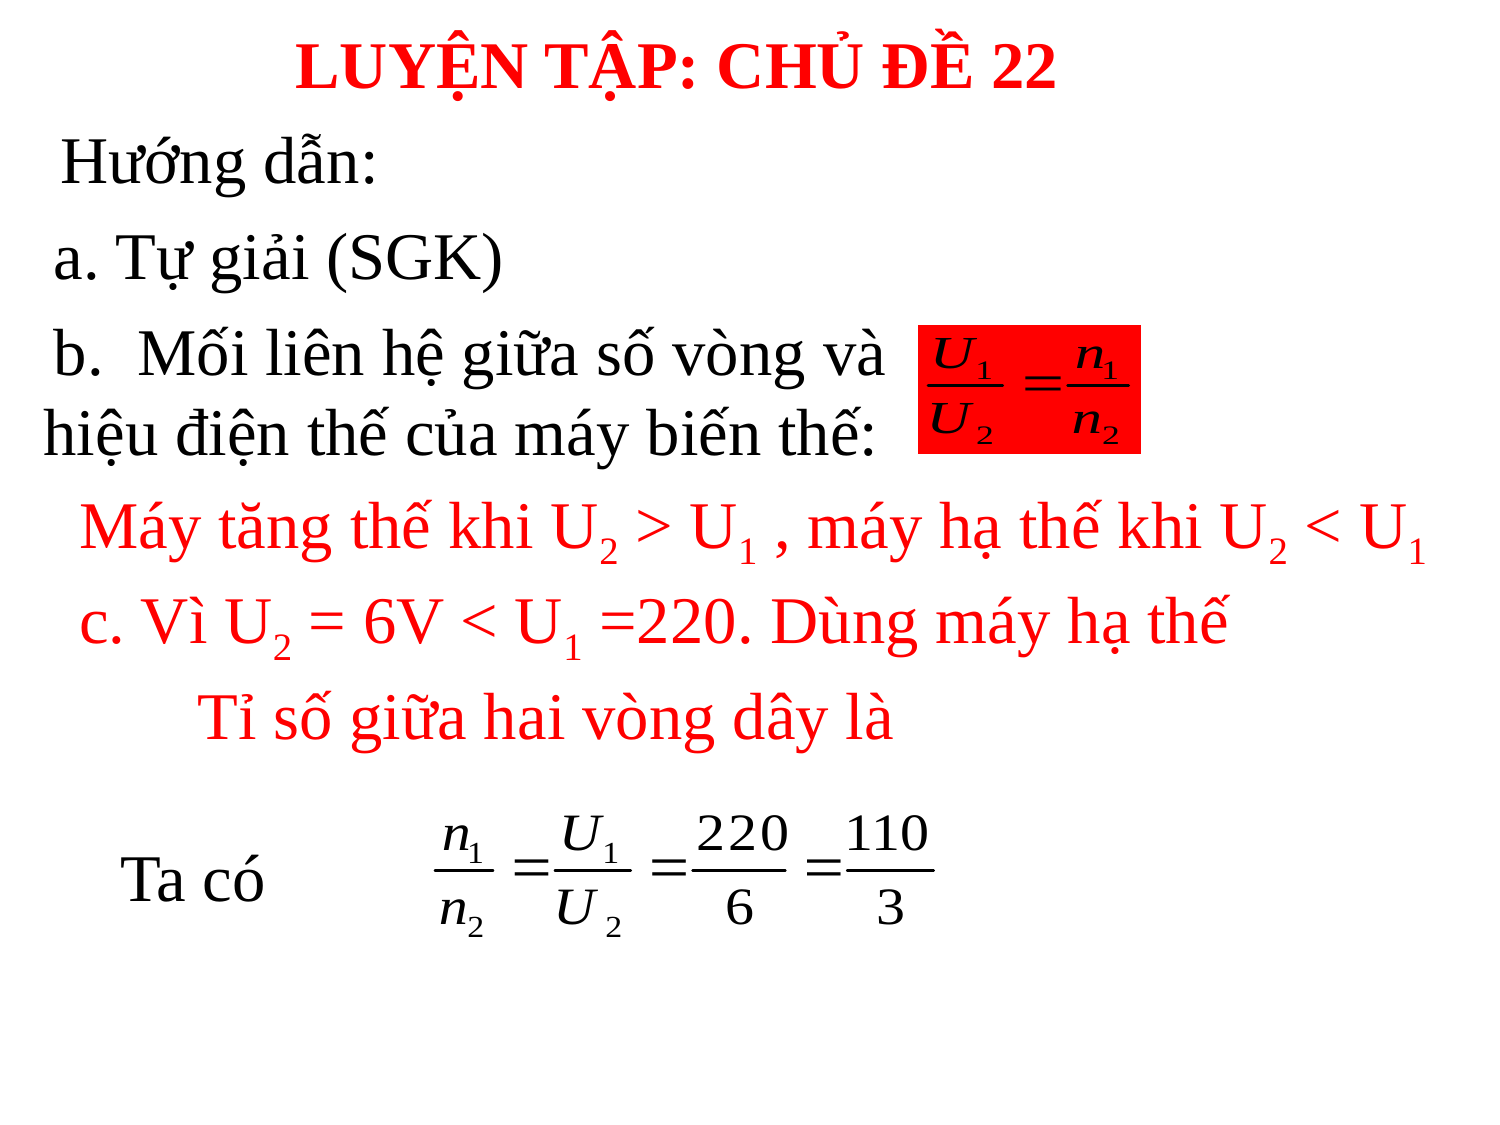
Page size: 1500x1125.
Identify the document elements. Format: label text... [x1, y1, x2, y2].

text_box c. Vì U2 = 6V < U1 =220. Dùng máy hạ thế [53, 569, 1319, 676]
text_box Máy tăng thế khi U2 > U1 , máy hạ thế khi U2 < U1 [53, 474, 1467, 580]
text_box LUYỆN TẬP: CHỦ ĐỀ 22 [270, 13, 1170, 109]
text_box b. Mối liên hệ giữa số vòng và hiệu điện thế của máy biến thế: [28, 301, 918, 476]
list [425, 800, 947, 950]
text_box Ta có [94, 827, 328, 922]
text_box Hướng dẫn: [28, 109, 454, 205]
text_box a. Tự giải (SGK) [28, 205, 548, 301]
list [917, 324, 1142, 455]
text_box Tỉ số giữa hai vòng dây là [166, 665, 1090, 761]
